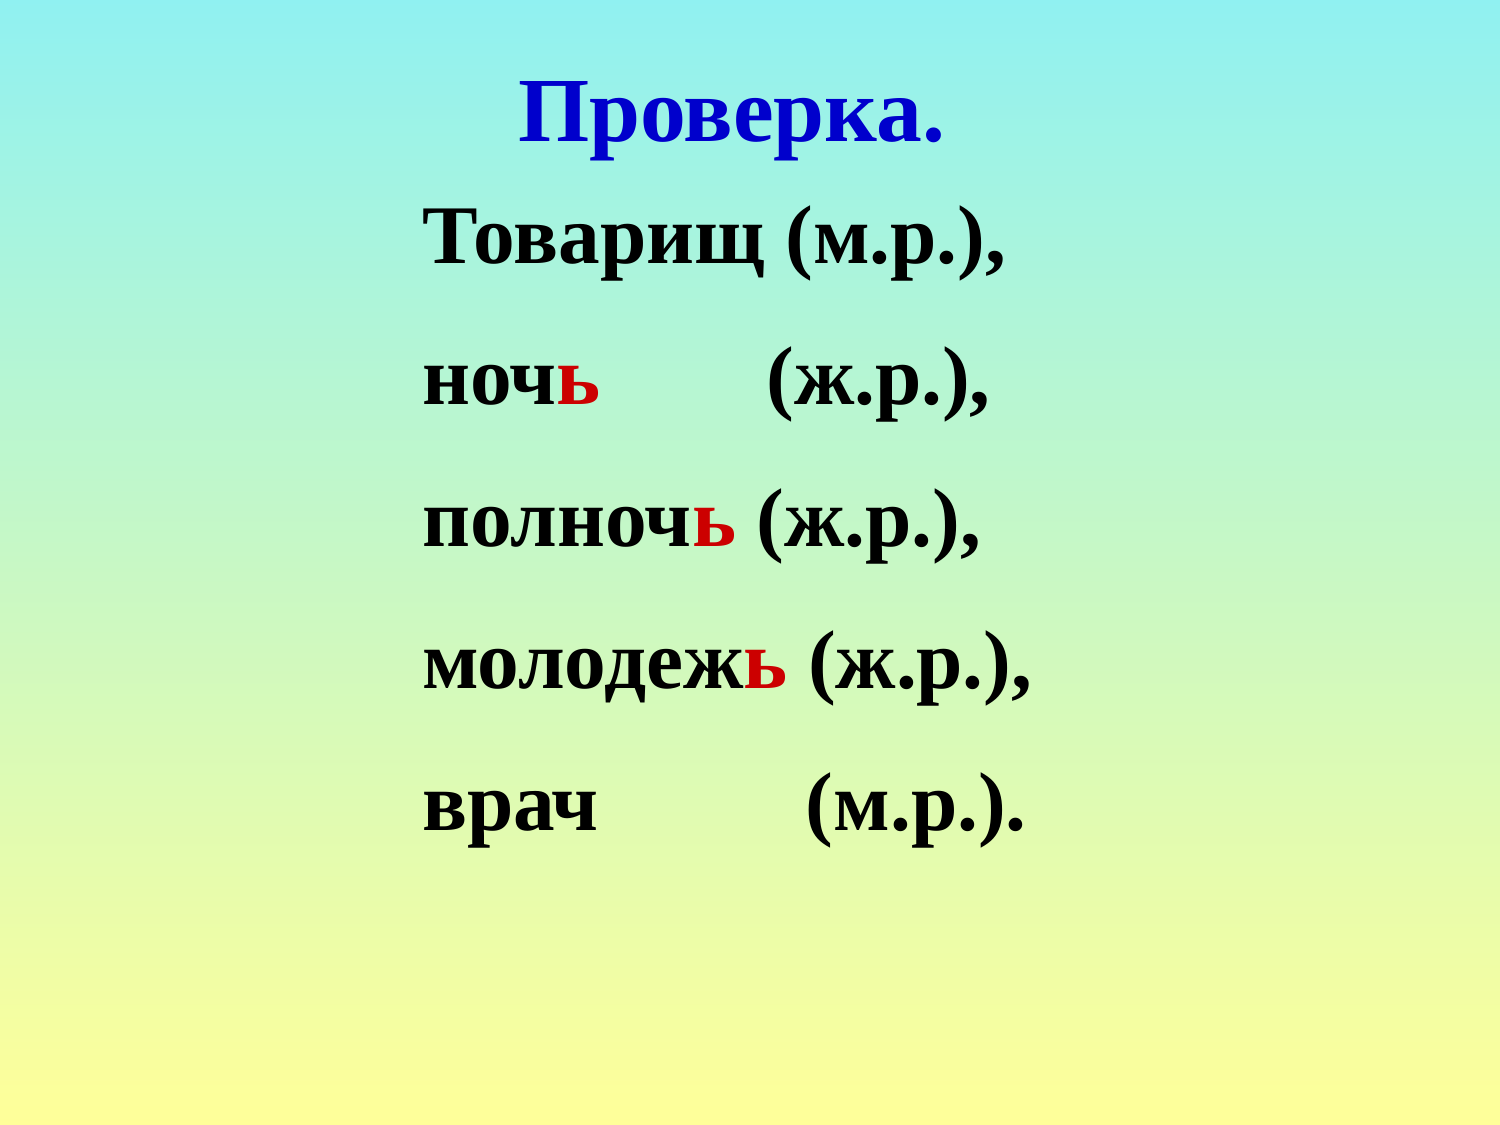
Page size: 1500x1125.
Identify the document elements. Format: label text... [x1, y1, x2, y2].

text_box Проверка. [372, 42, 1046, 168]
text_box Товарищ (м.р.), ночь (ж.р.), полночь (ж.р.), молодежь (ж.р.), врач (м.р.). [407, 172, 1306, 1125]
